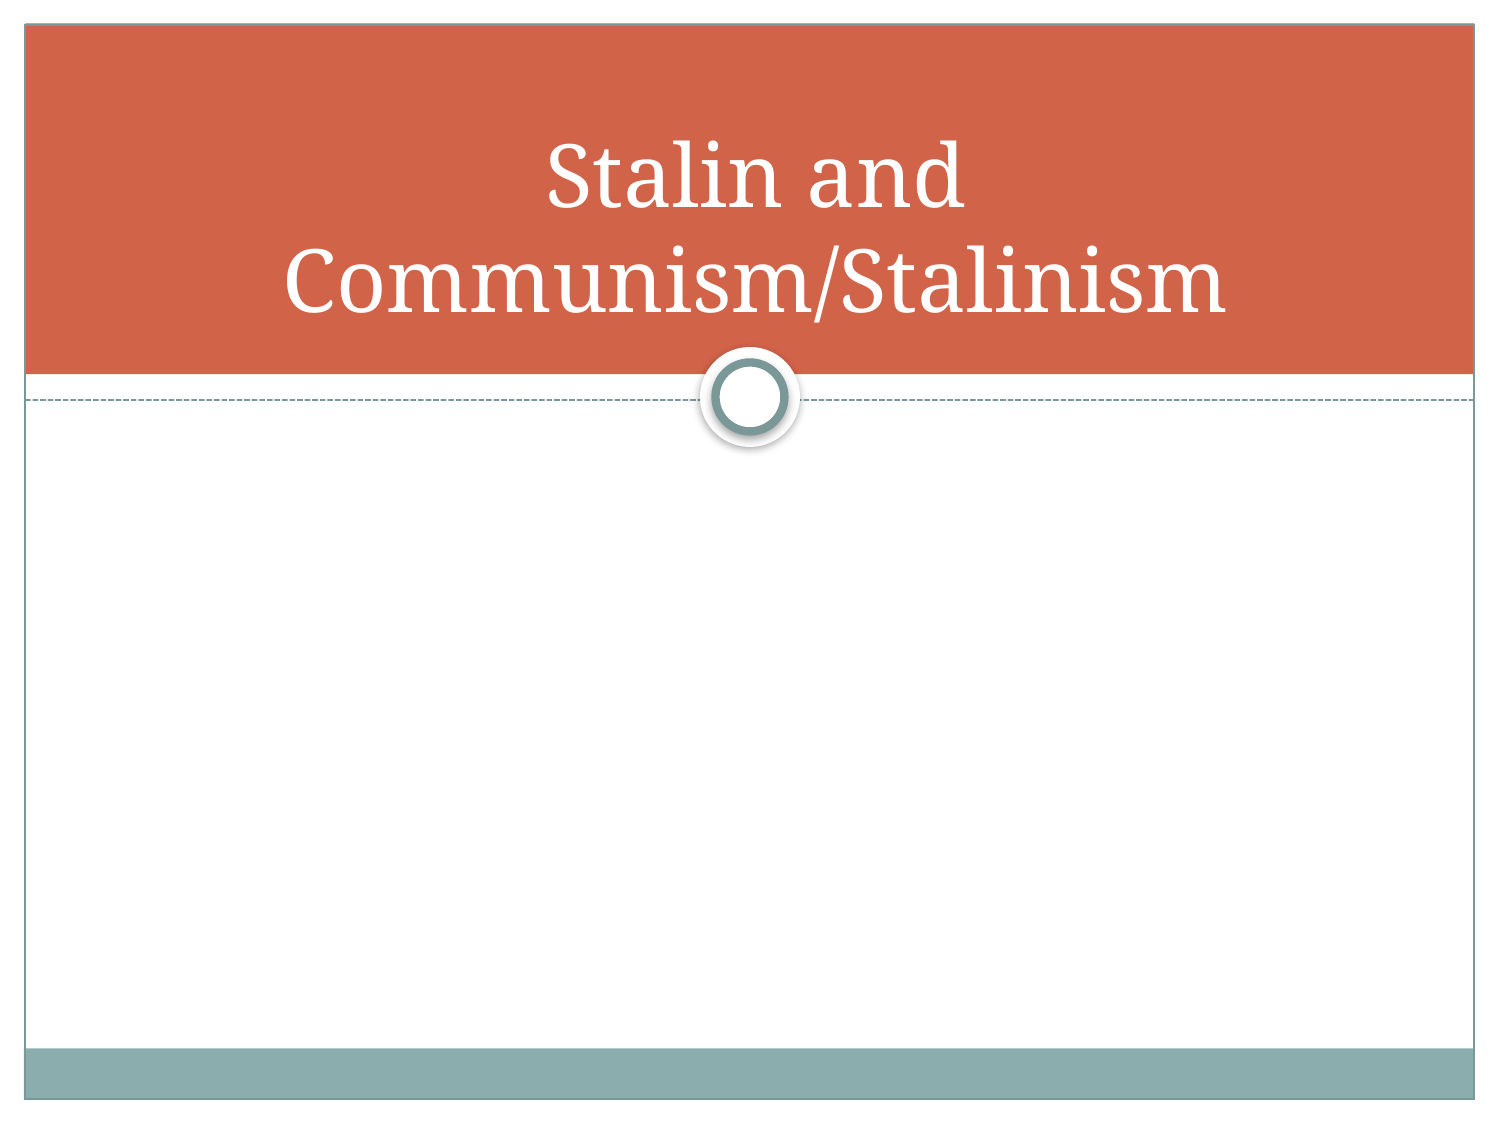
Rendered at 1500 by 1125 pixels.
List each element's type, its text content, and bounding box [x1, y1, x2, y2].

title Stalin and Communism/Stalinism [118, 87, 1394, 338]
